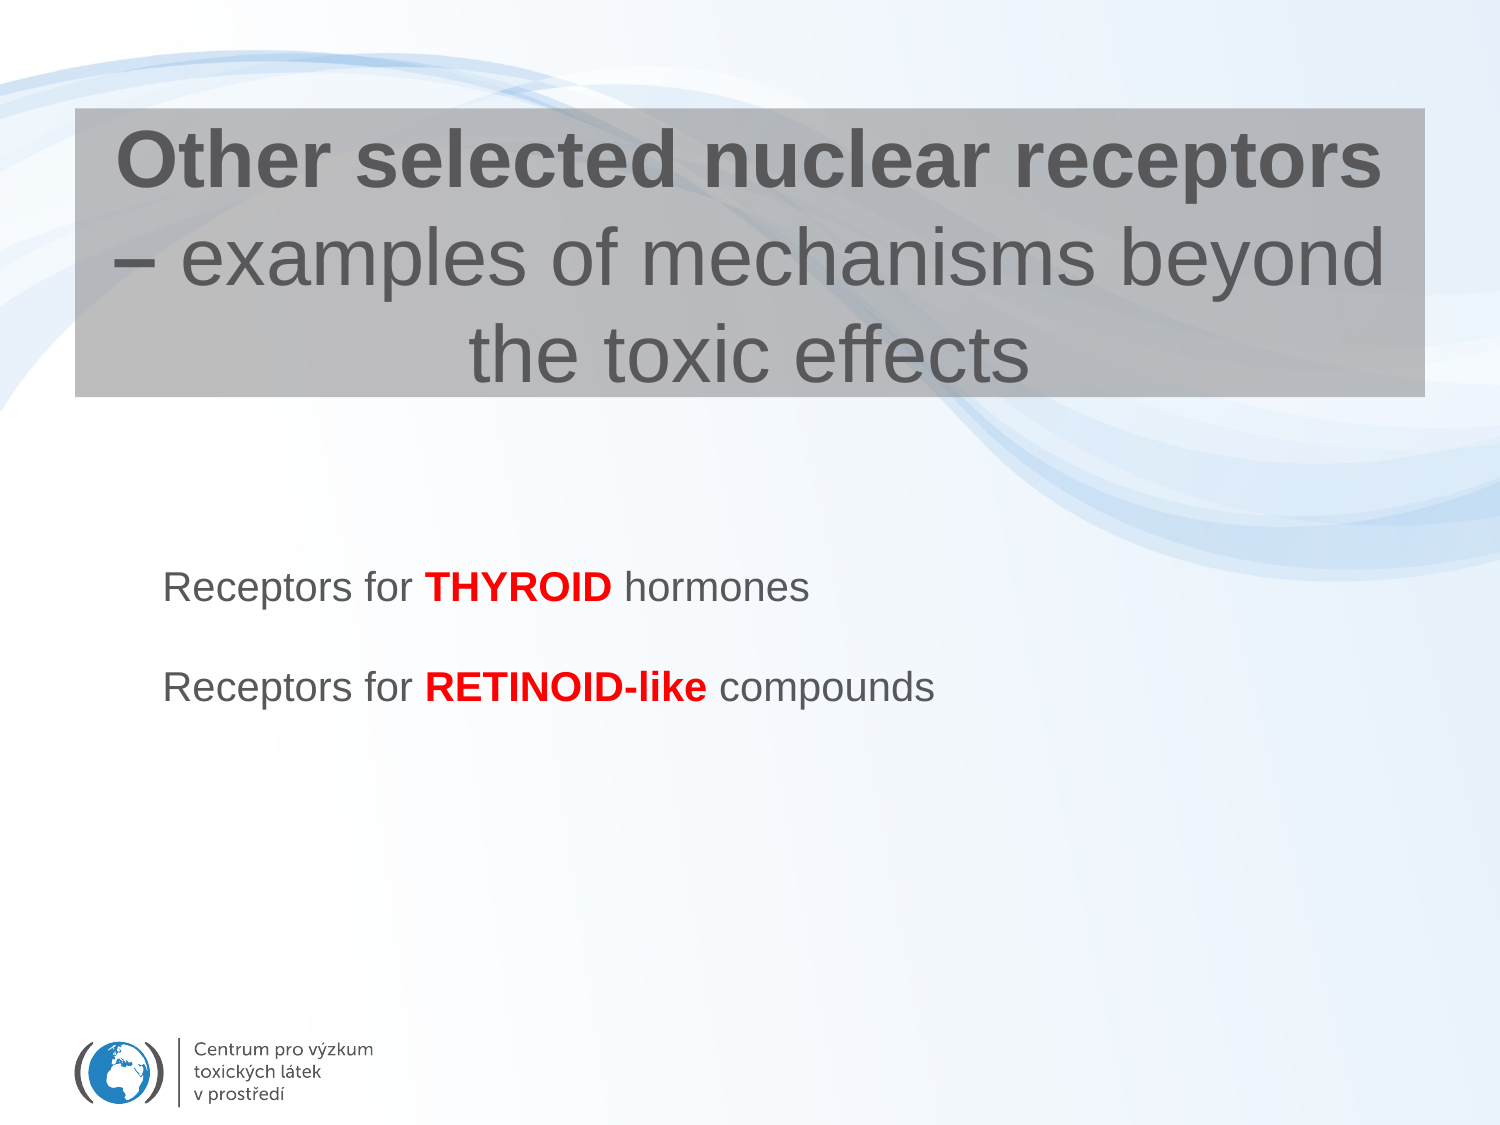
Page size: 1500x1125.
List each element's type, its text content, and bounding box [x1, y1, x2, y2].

text_box Receptors for THYROID hormones Receptors for RETINOID-like compounds [147, 552, 1329, 718]
picture [0, 0, 1500, 1125]
title Other selected nuclear receptors – examples of mechanisms beyond the toxic effects [75, 108, 1425, 398]
